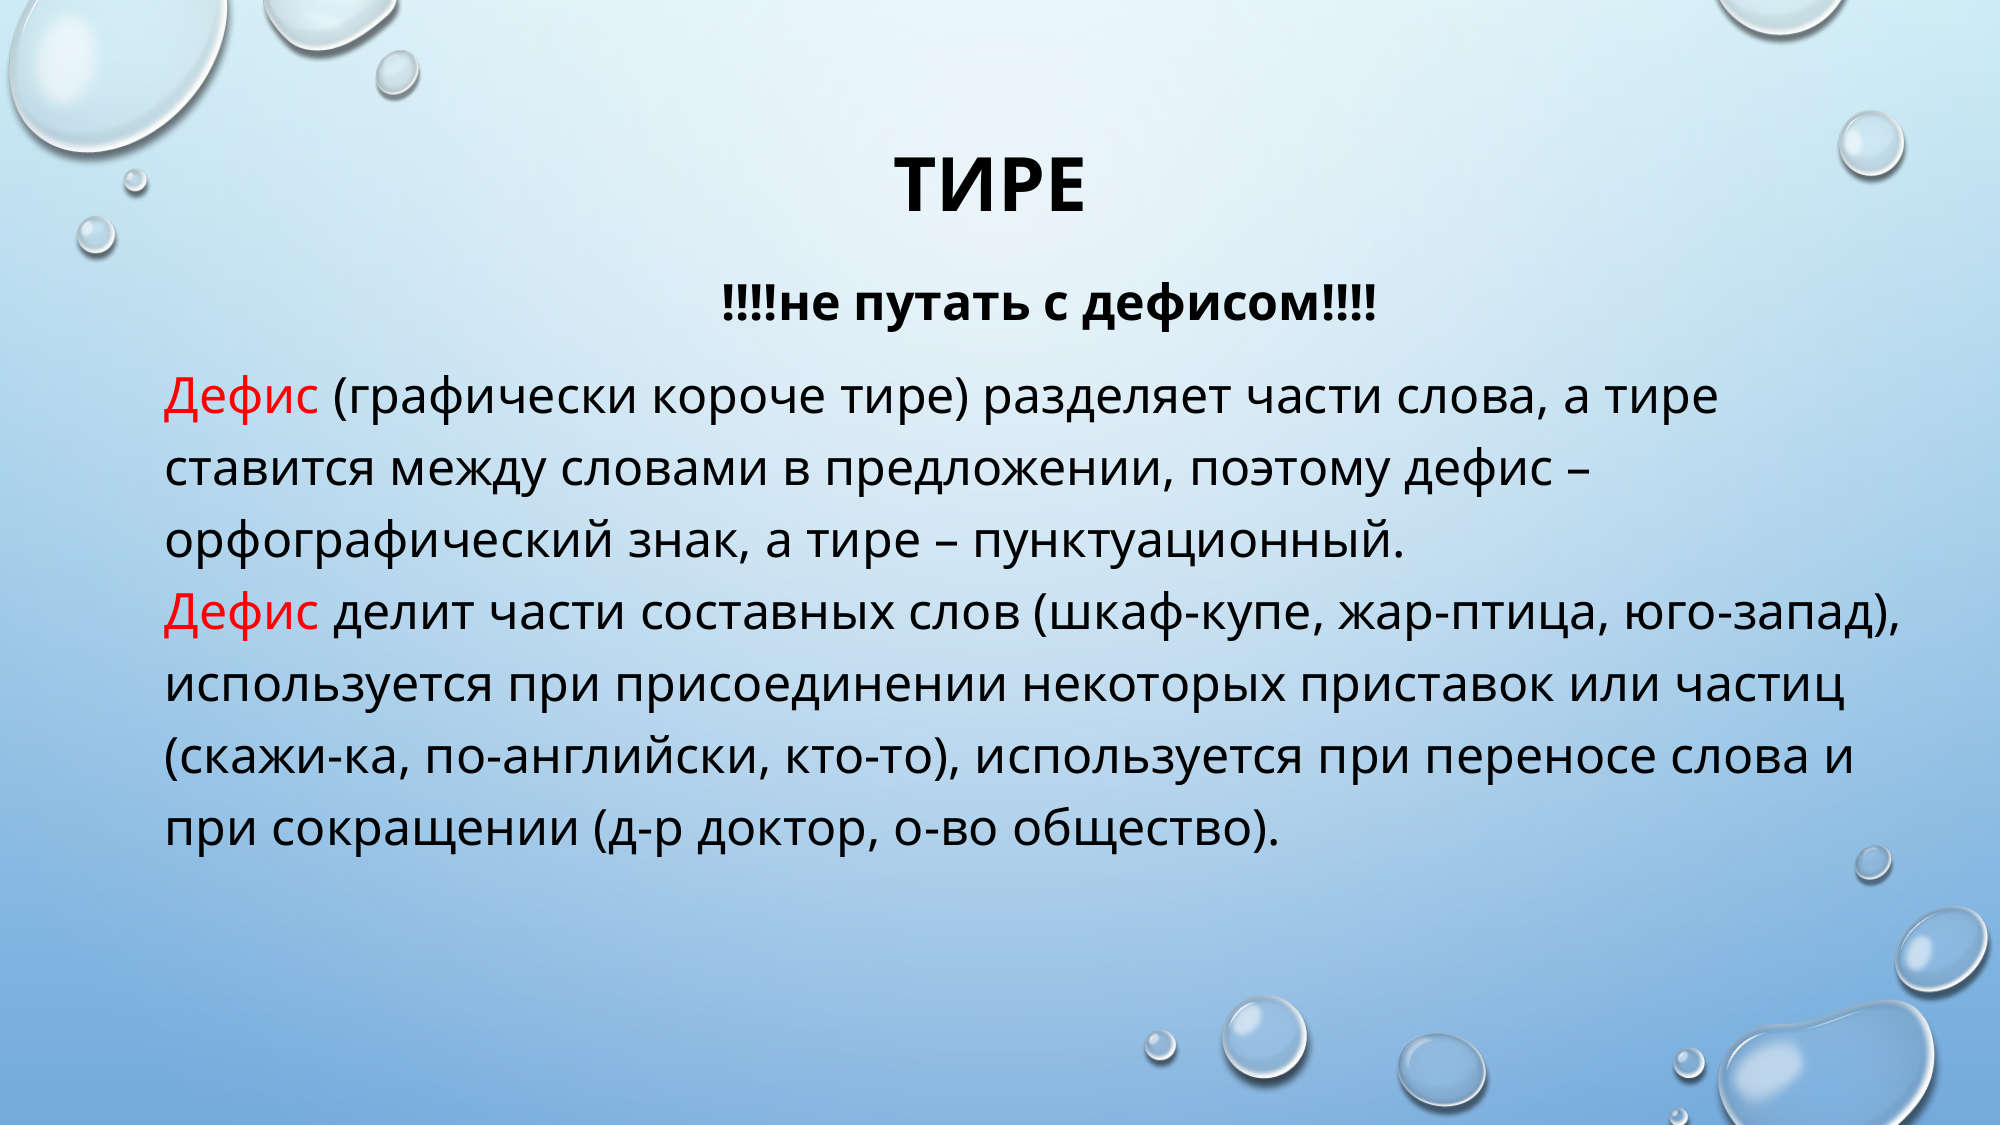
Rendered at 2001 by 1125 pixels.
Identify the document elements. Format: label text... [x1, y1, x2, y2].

title ТИРЕ [149, 101, 1851, 251]
picture [0, 0, 2000, 1125]
list !!!!не путать с дефисом!!!! Дефис (графически короче тире) разделяет части слова, а тире ставится между словами в предложении, поэтому дефис – орфографический знак, а тире – пунктуационный. Дефис делит части составных слов (шкаф-купе, жар-птица, юго-запад), используется при присоединении некоторых приставок или частиц (скажи-ка, по-английски, кто-то), используется при переносе слова и при сокращении (д-р доктор, о-во общество). [149, 251, 1950, 950]
